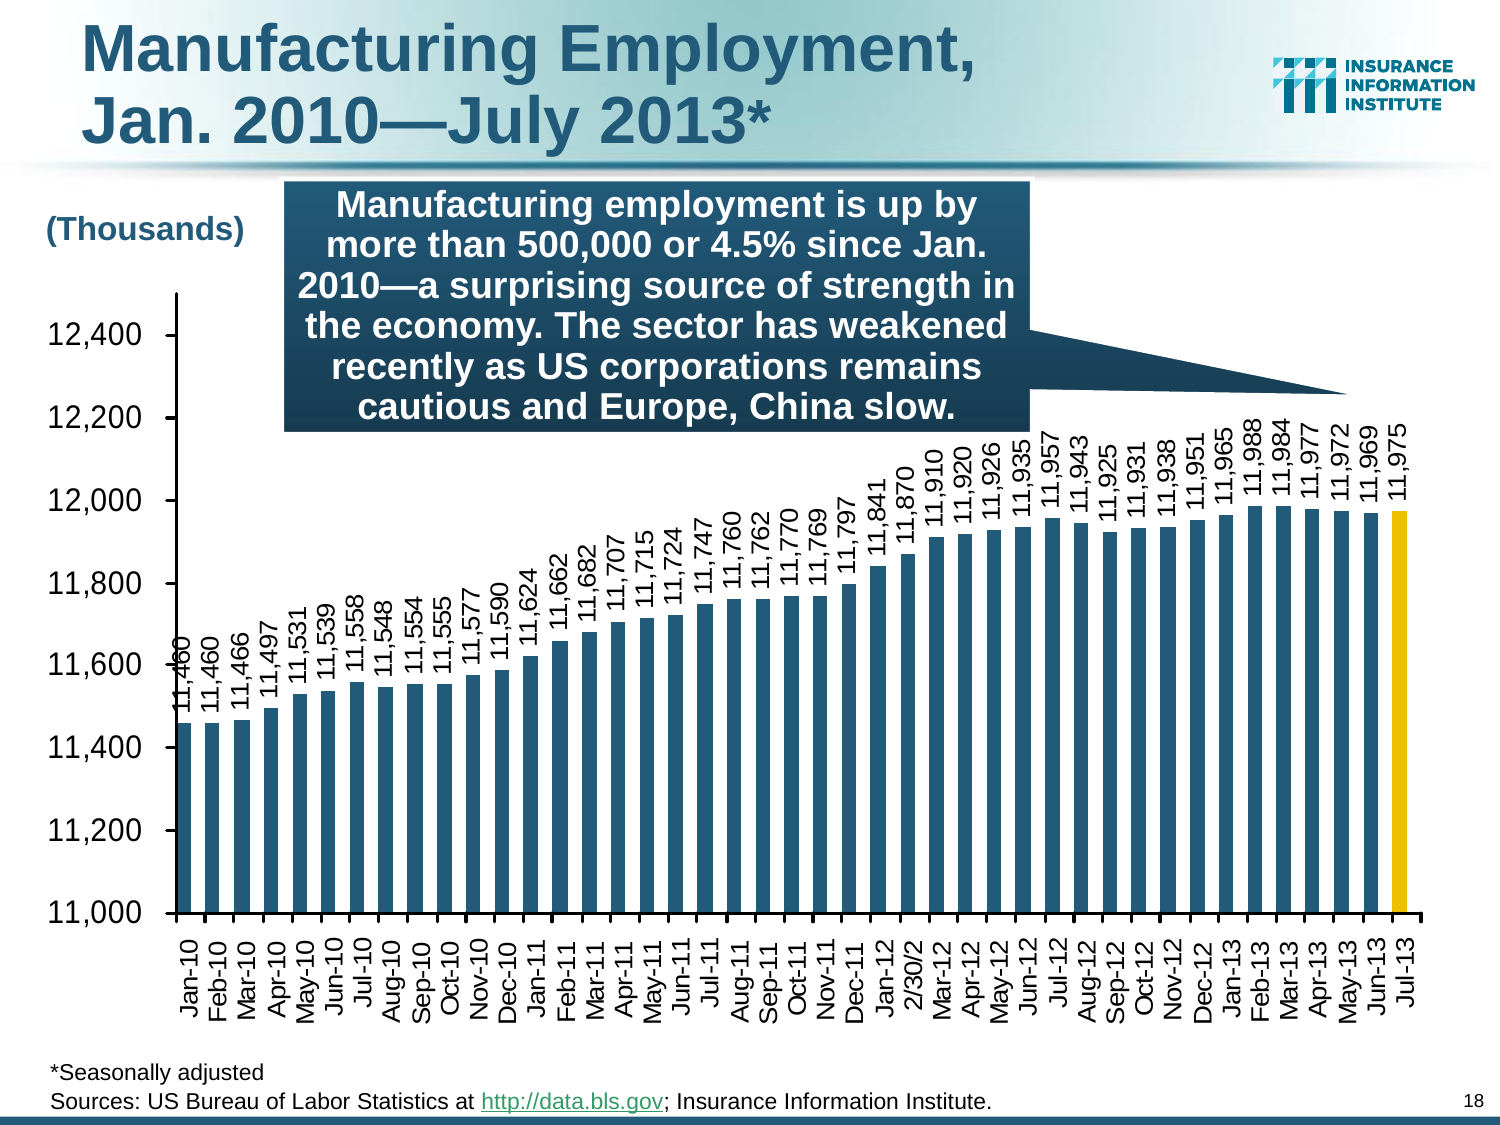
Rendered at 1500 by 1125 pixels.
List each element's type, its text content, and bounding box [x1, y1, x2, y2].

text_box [34, 254, 1429, 1048]
text_box 18 [1422, 1091, 1485, 1111]
title Manufacturing Employment, Jan. 2010—July 2013* [73, 15, 1289, 157]
picture [0, 0, 1500, 189]
text_box *Seasonally adjusted Sources: US Bureau of Labor Statistics at http://data.bls.gov; Insurance Information Institute. [0, 1062, 1422, 1125]
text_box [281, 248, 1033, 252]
text_box Manufacturing employment is up by more than 500,000 or 4.5% since Jan. 2010—a surprising source of strength in the economy. The sector has weakened recently as US corporations remains cautious and Europe, China slow. [281, 178, 1033, 211]
text_box (Thousands) [45, 211, 1395, 248]
